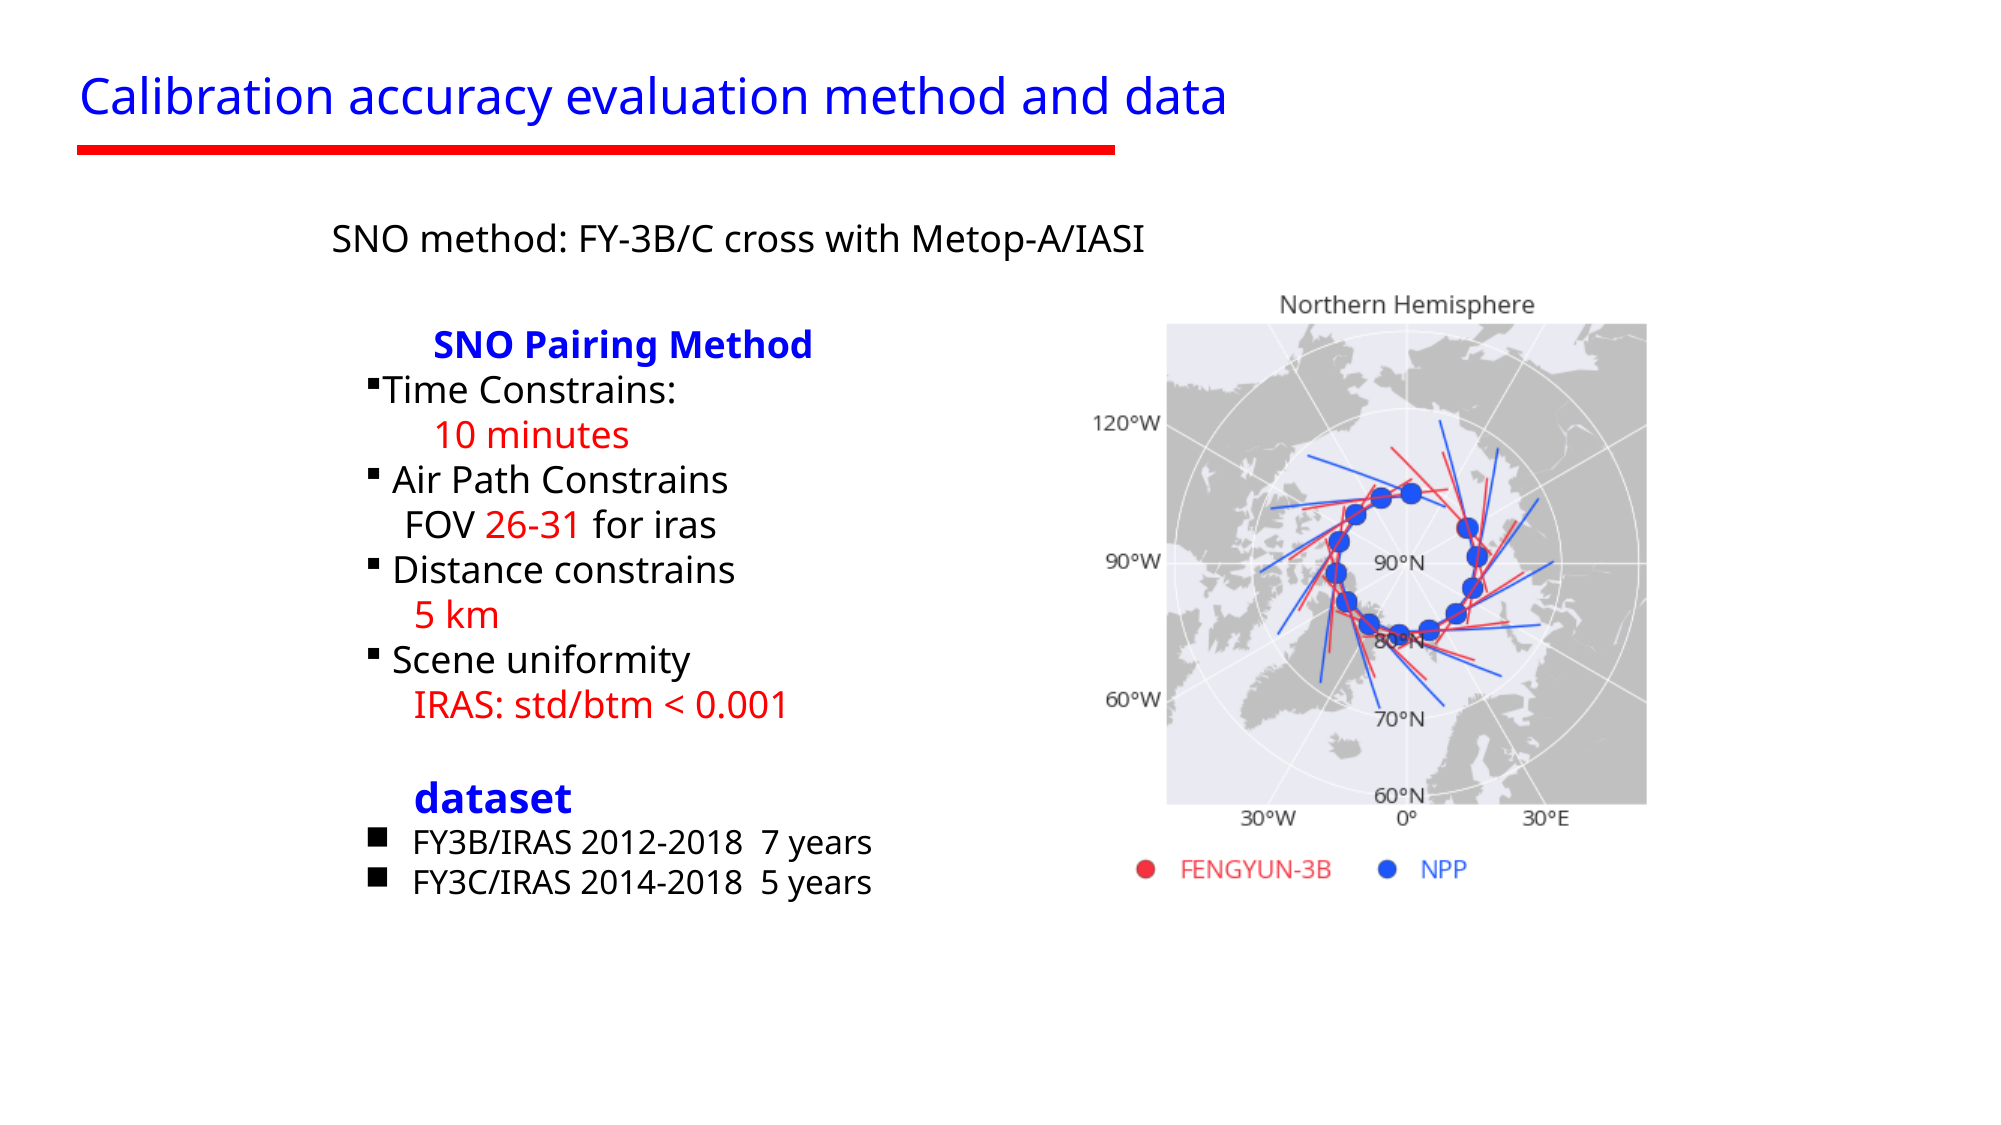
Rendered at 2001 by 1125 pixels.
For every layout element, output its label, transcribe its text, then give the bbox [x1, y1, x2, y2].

picture [1058, 243, 1683, 900]
text_box SNO method: FY-3B/C cross with Metop-A/IASI [316, 208, 1161, 313]
text_box SNO Pairing Method Time Constrains: 10 minutes Air Path Constrains FOV 26-31 for iras Distance constrains 5 km Scene uniformity IRAS: std/btm < 0.001 dataset FY3B/IRAS 2012-2018 7 years FY3C/IRAS 2014-2018 5 years [350, 314, 953, 909]
list Calibration accuracy evaluation method and data [64, 63, 1415, 135]
